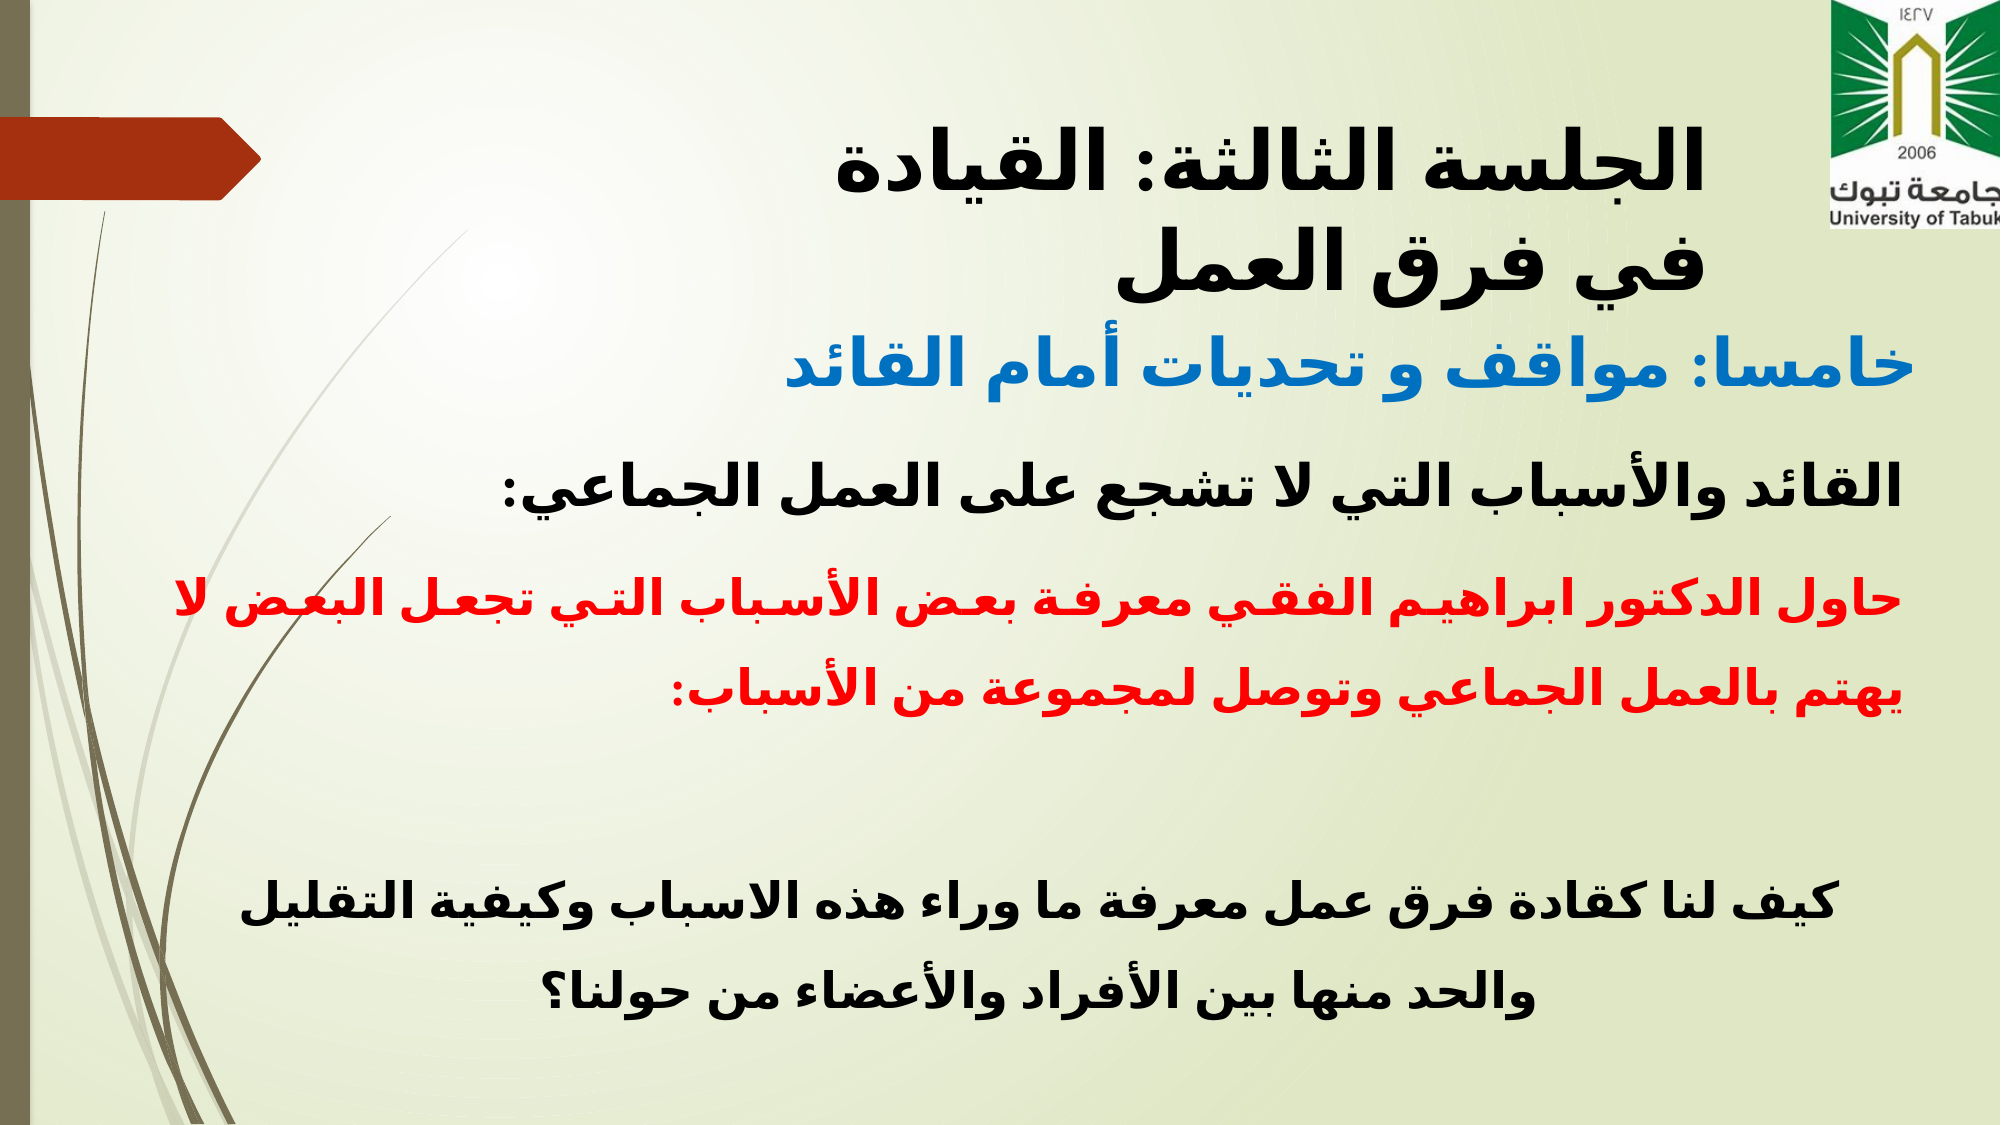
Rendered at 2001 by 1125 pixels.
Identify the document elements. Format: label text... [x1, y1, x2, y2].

text_box خامسا: مواقف و تحديات أمام القائد [460, 271, 2000, 407]
text_box الجلسة الثالثة: القيادة في فرق العمل [698, 100, 1726, 271]
picture [1830, 0, 2000, 230]
text_box القائد والأسباب التي لا تشجع على العمل الجماعي: حاول الدكتور ابراهيم الفقي معرفة بعض الأسباب التي تجعل البعض لا يهتم بالعمل الجماعي وتوصل لمجموعة من الأسباب: كيف لنا كقادة فرق عمل معرفة ما وراء هذه الاسباب وكيفية التقليل والحد منها بين الأفراد والأعضاء من حولنا؟ [158, 406, 1920, 1026]
